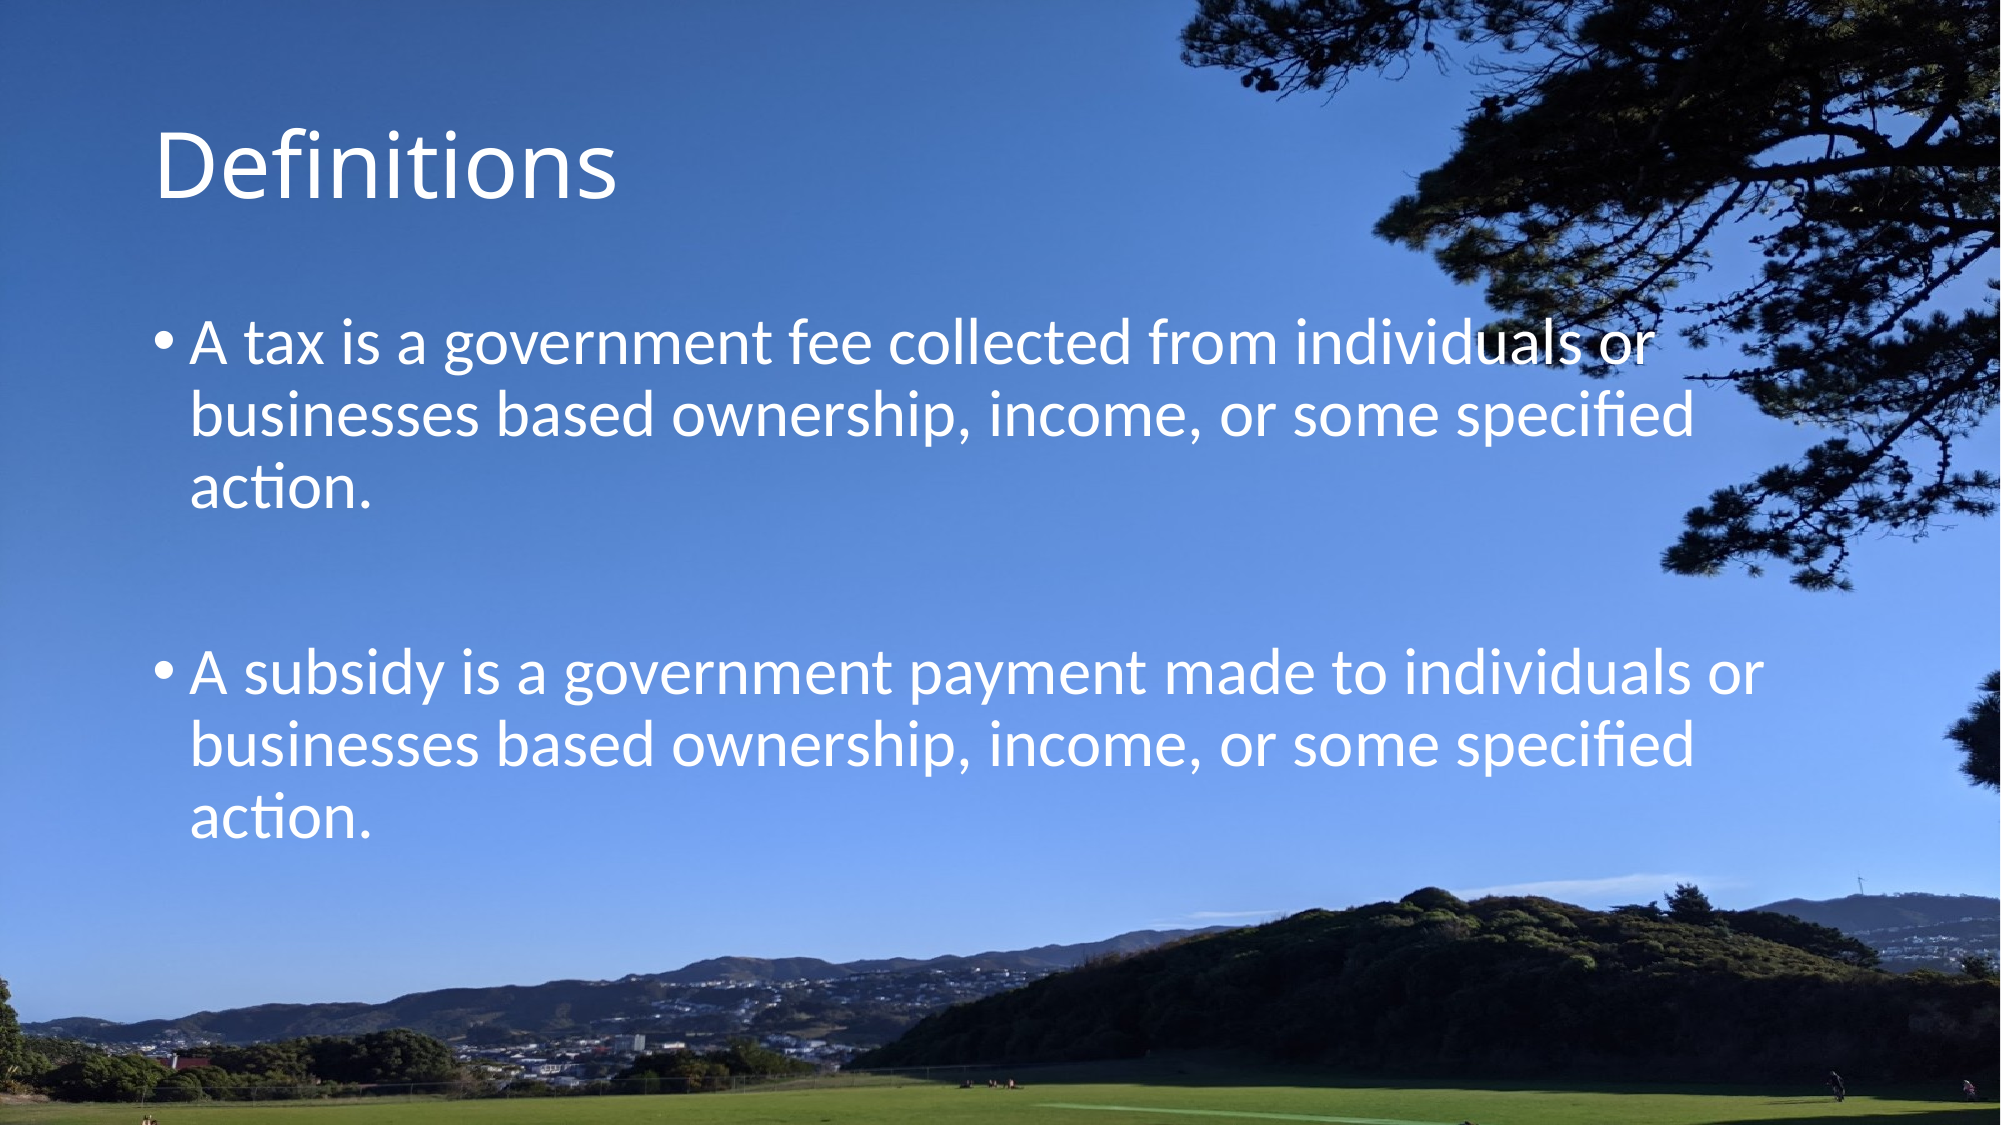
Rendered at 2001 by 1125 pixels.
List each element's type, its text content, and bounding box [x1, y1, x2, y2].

list A tax is a government fee collected from individuals or businesses based ownership, income, or some specified action. A subsidy is a government payment made to individuals or businesses based ownership, income, or some specified action. [137, 299, 1863, 1014]
title Definitions [137, 59, 1863, 278]
picture [0, 0, 2001, 1125]
